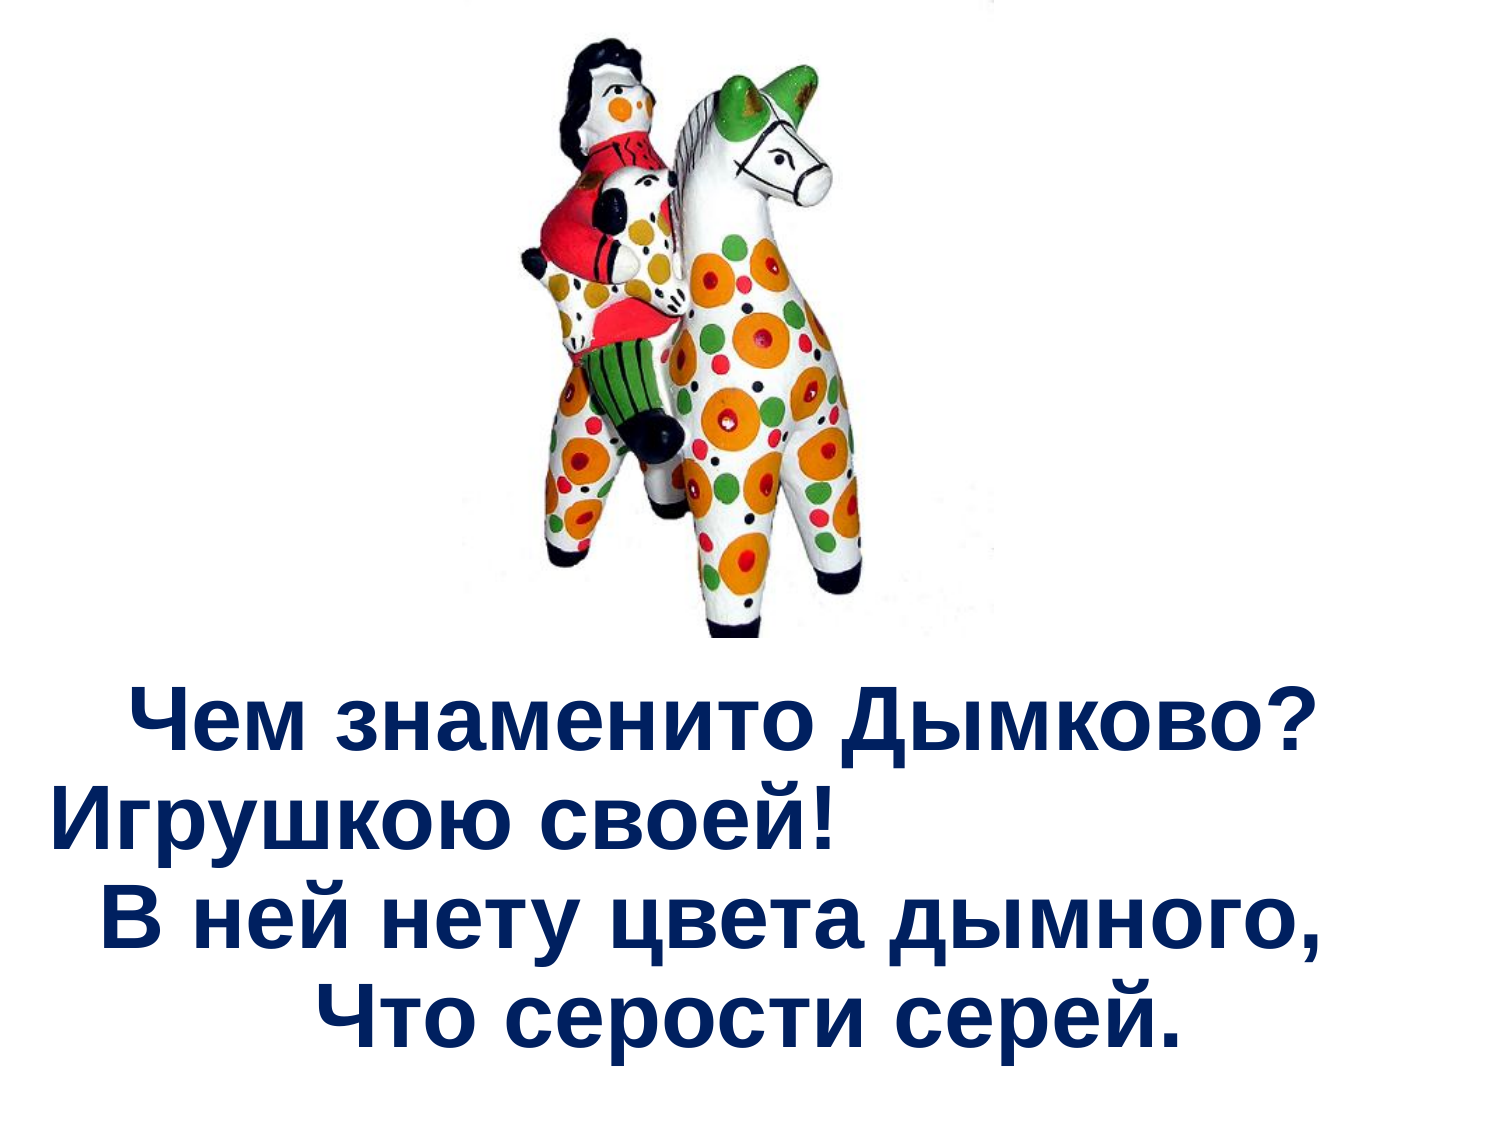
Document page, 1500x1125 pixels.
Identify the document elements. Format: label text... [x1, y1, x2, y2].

picture [462, 0, 994, 638]
text_box Чем знаменито Дымково? Игрушкою своей! В ней нету цвета дымного, Что серости серей. [0, 664, 1500, 1075]
